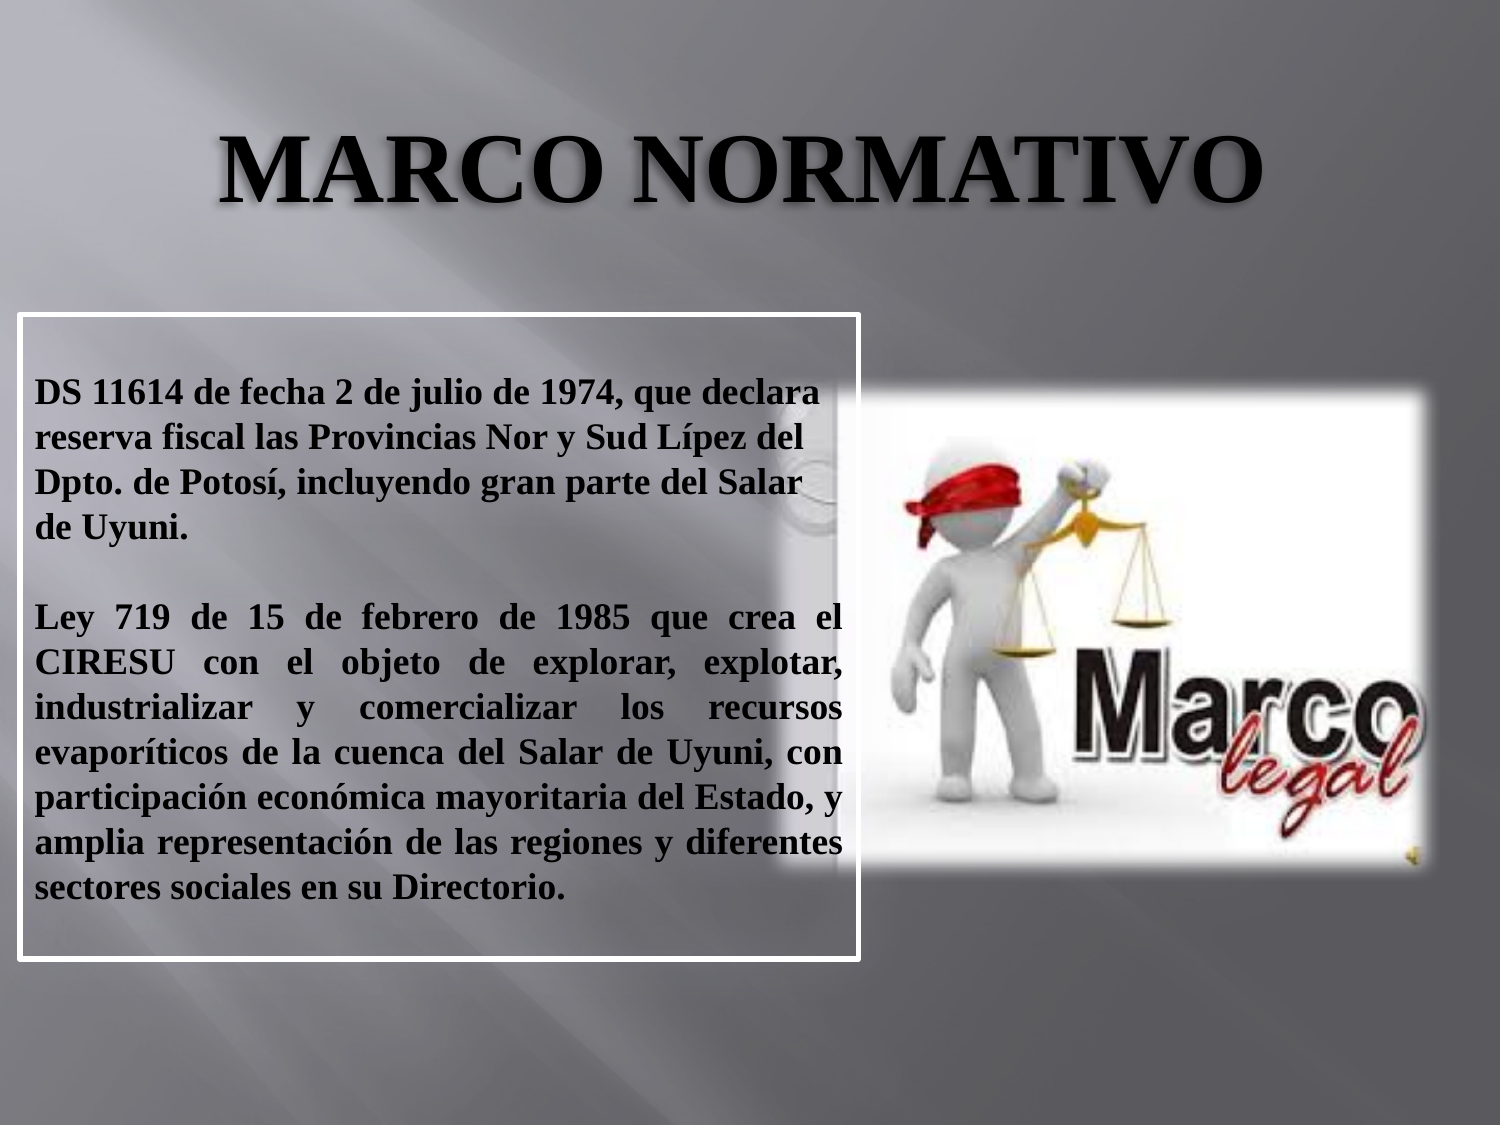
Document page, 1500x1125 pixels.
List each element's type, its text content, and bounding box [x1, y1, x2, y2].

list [761, 373, 1442, 883]
title MARCO NORMATIVO [75, 87, 1412, 239]
text_box DS 11614 de fecha 2 de julio de 1974, que declara reserva fiscal las Provincias Nor y Sud Lípez del Dpto. de Potosí, incluyendo gran parte del Salar de Uyuni. Ley 719 de 15 de febrero de 1985 que crea el CIRESU con el objeto de explorar, explotar, industrializar y comercializar los recursos evaporíticos de la cuenca del Salar de Uyuni, con participación económica mayoritaria del Estado, y amplia representación de las regiones y diferentes sectores sociales en su Directorio. [19, 314, 859, 960]
